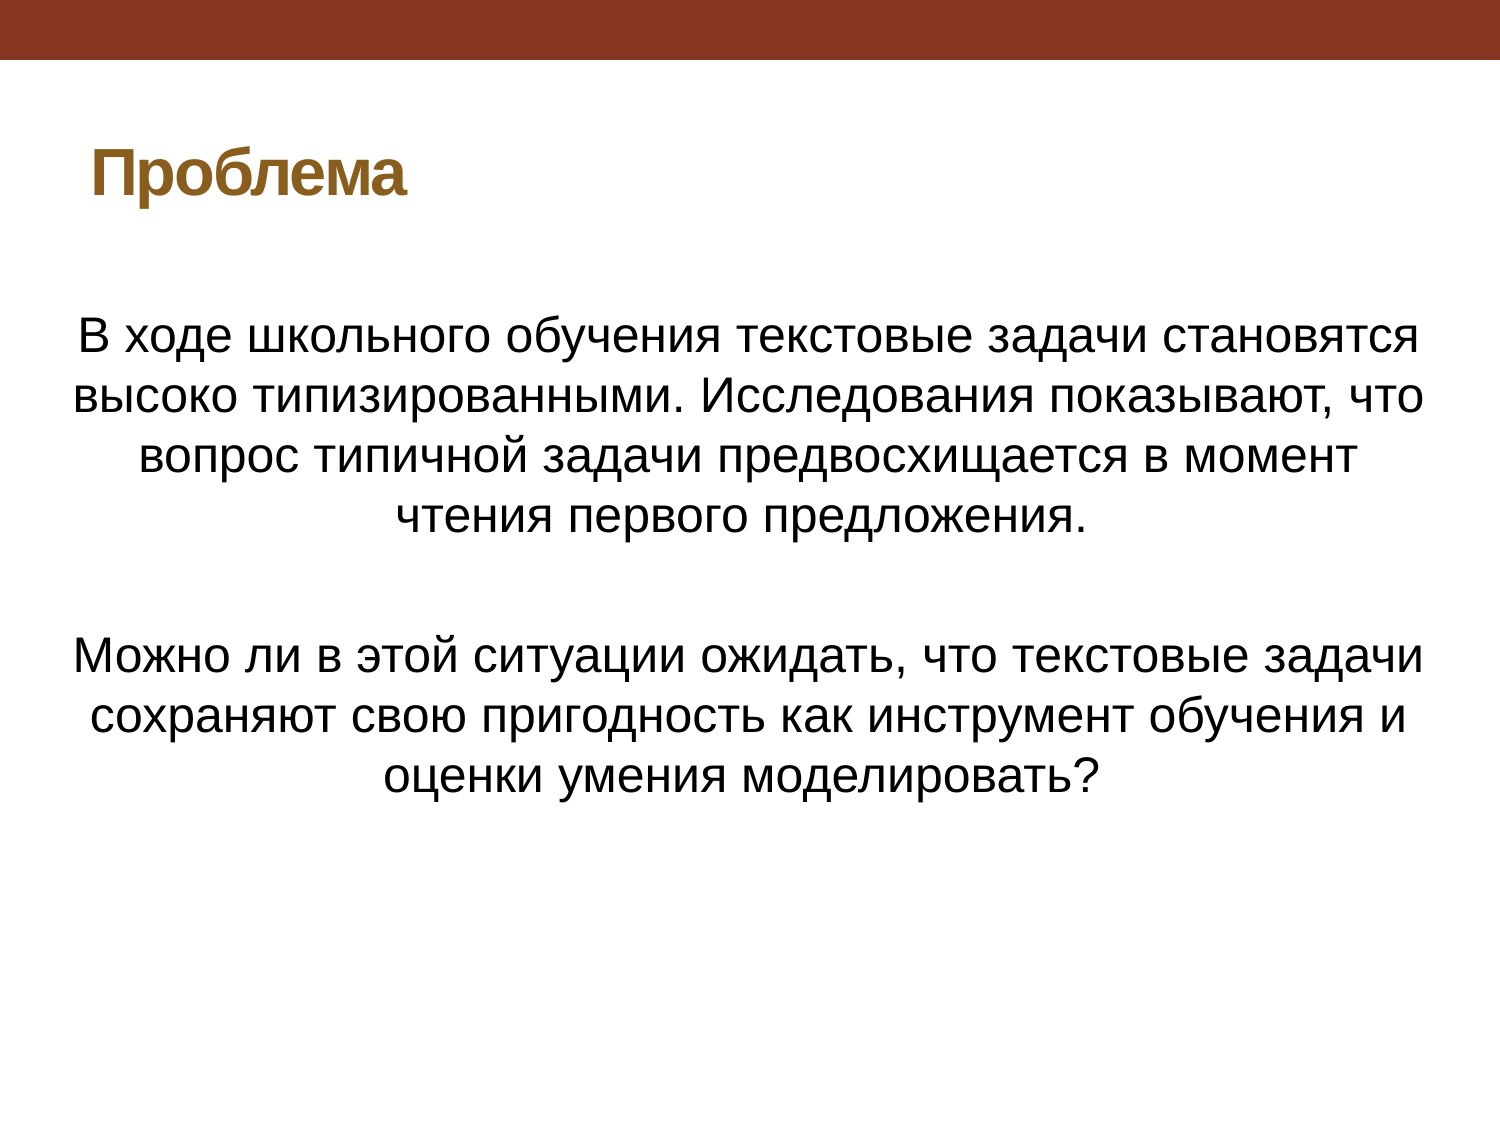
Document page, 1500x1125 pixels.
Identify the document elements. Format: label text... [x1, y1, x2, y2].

title Проблема [75, 87, 1425, 250]
text_box В ходе школьного обучения текстовые задачи становятся высоко типизированными. Исследования показывают, что вопрос типичной задачи предвосхищается в момент чтения первого предложения. Можно ли в этой ситуации ожидать, что текстовые задачи сохраняют свою пригодность как инструмент обучения и оценки умения моделировать? [42, 294, 1455, 1052]
